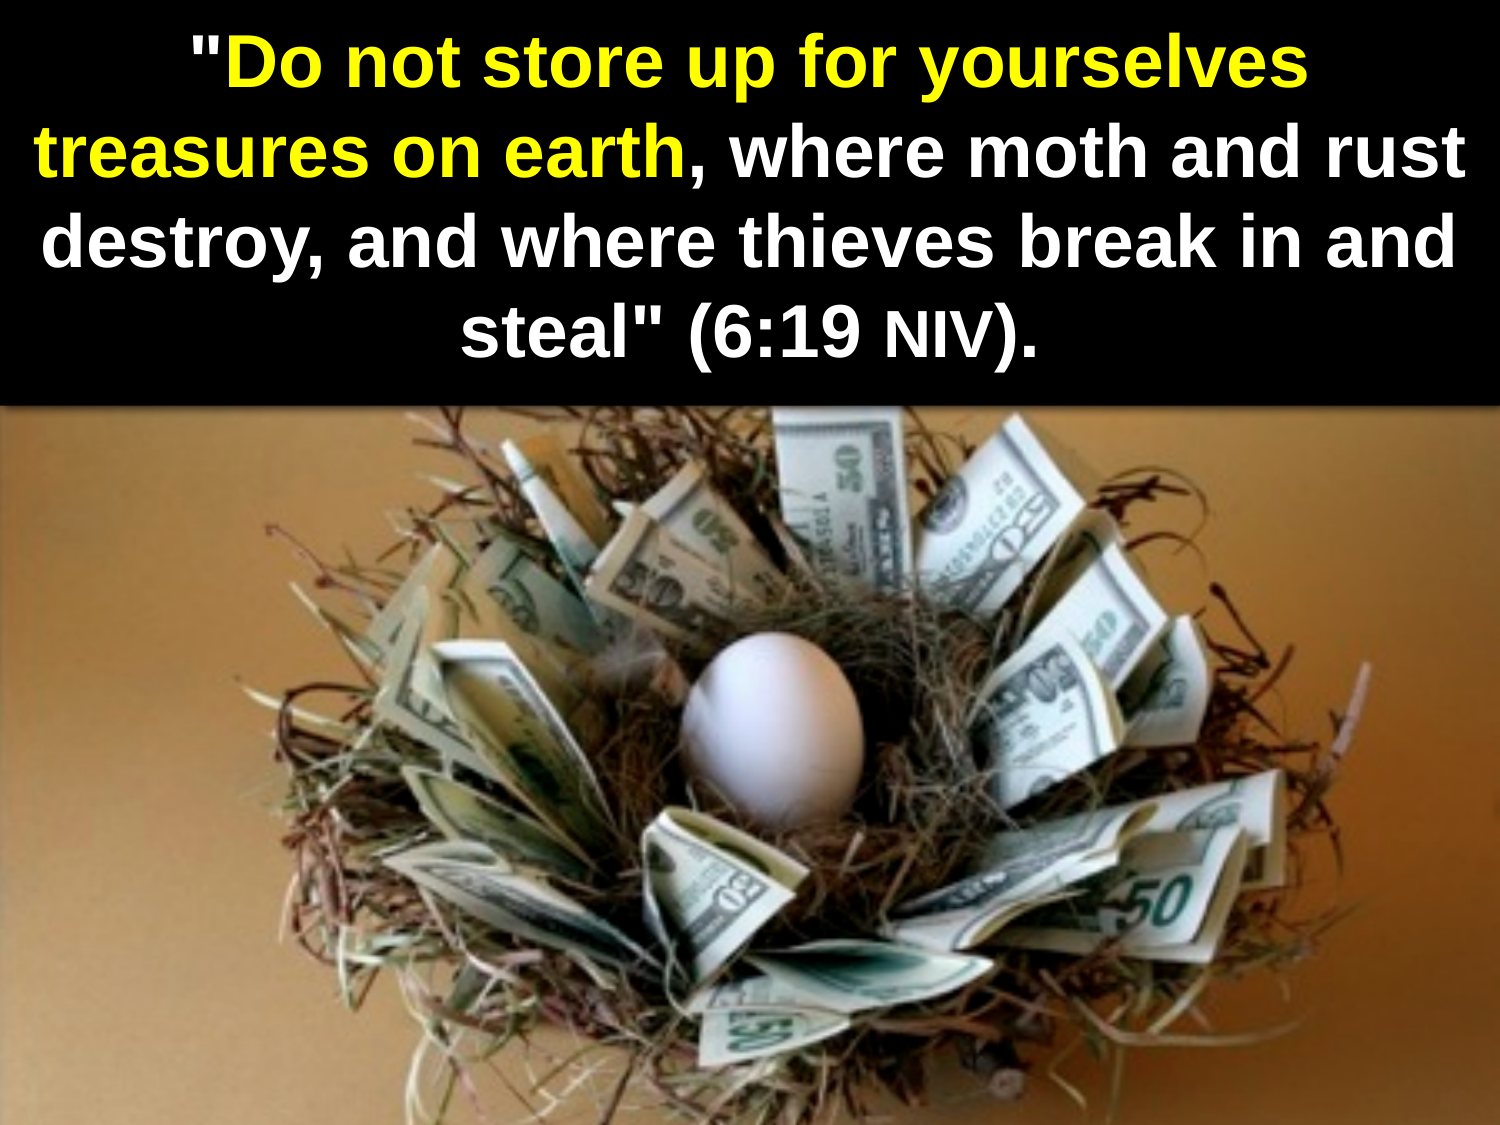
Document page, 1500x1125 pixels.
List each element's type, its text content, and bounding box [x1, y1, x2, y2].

title "Do not store up for yourselves treasures on earth, where moth and rust destroy, and where thieves break in and steal" (6:19 NIV). [0, 4, 1500, 263]
picture [0, 263, 1500, 1125]
